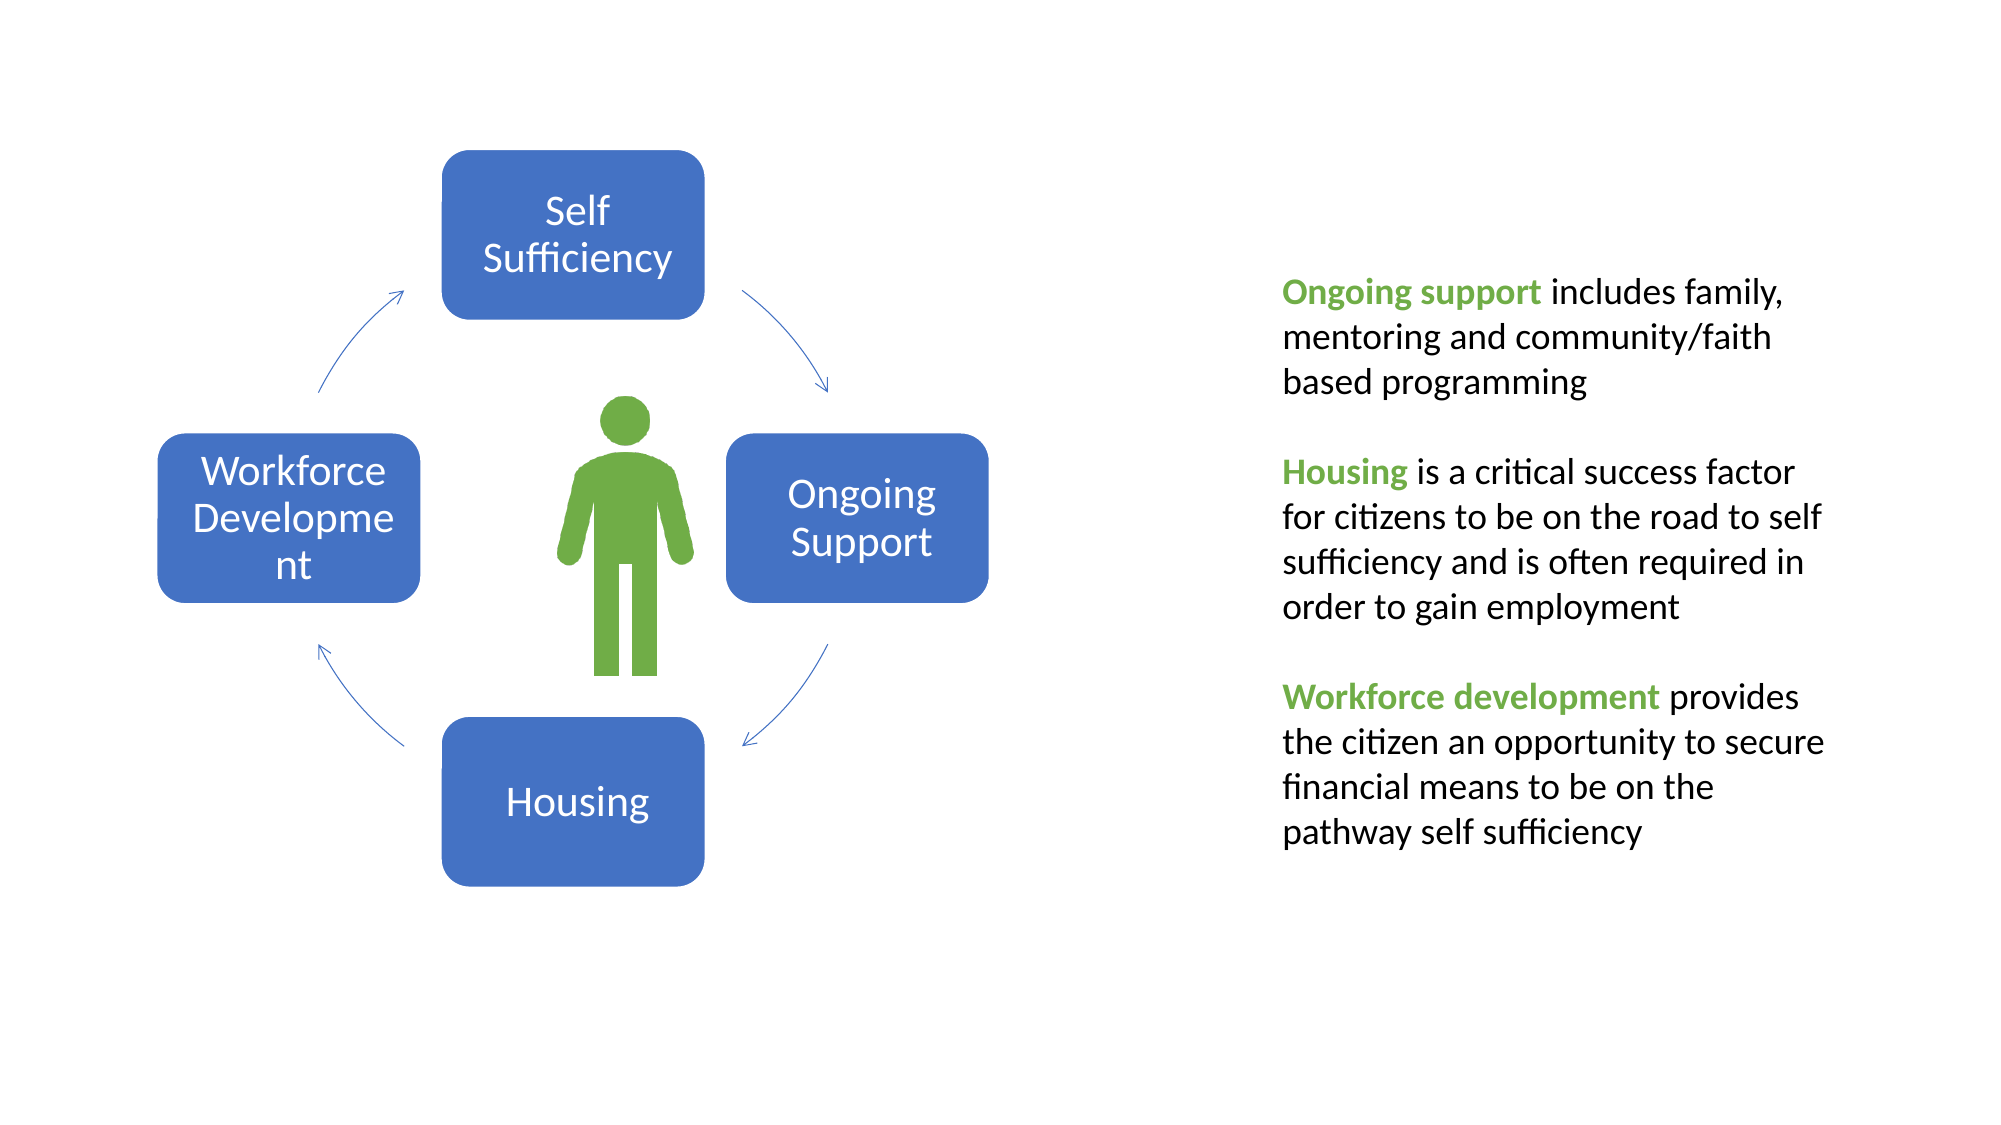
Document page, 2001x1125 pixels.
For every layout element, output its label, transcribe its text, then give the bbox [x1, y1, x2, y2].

text_box Ongoing support includes family, mentoring and community/faith based programming Housing is a critical success factor for citizens to be on the road to self sufficiency and is often required in order to gain employment Workforce development provides the citizen an opportunity to secure financial means to be on the pathway self sufficiency [1267, 259, 1855, 860]
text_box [15, 148, 1235, 960]
